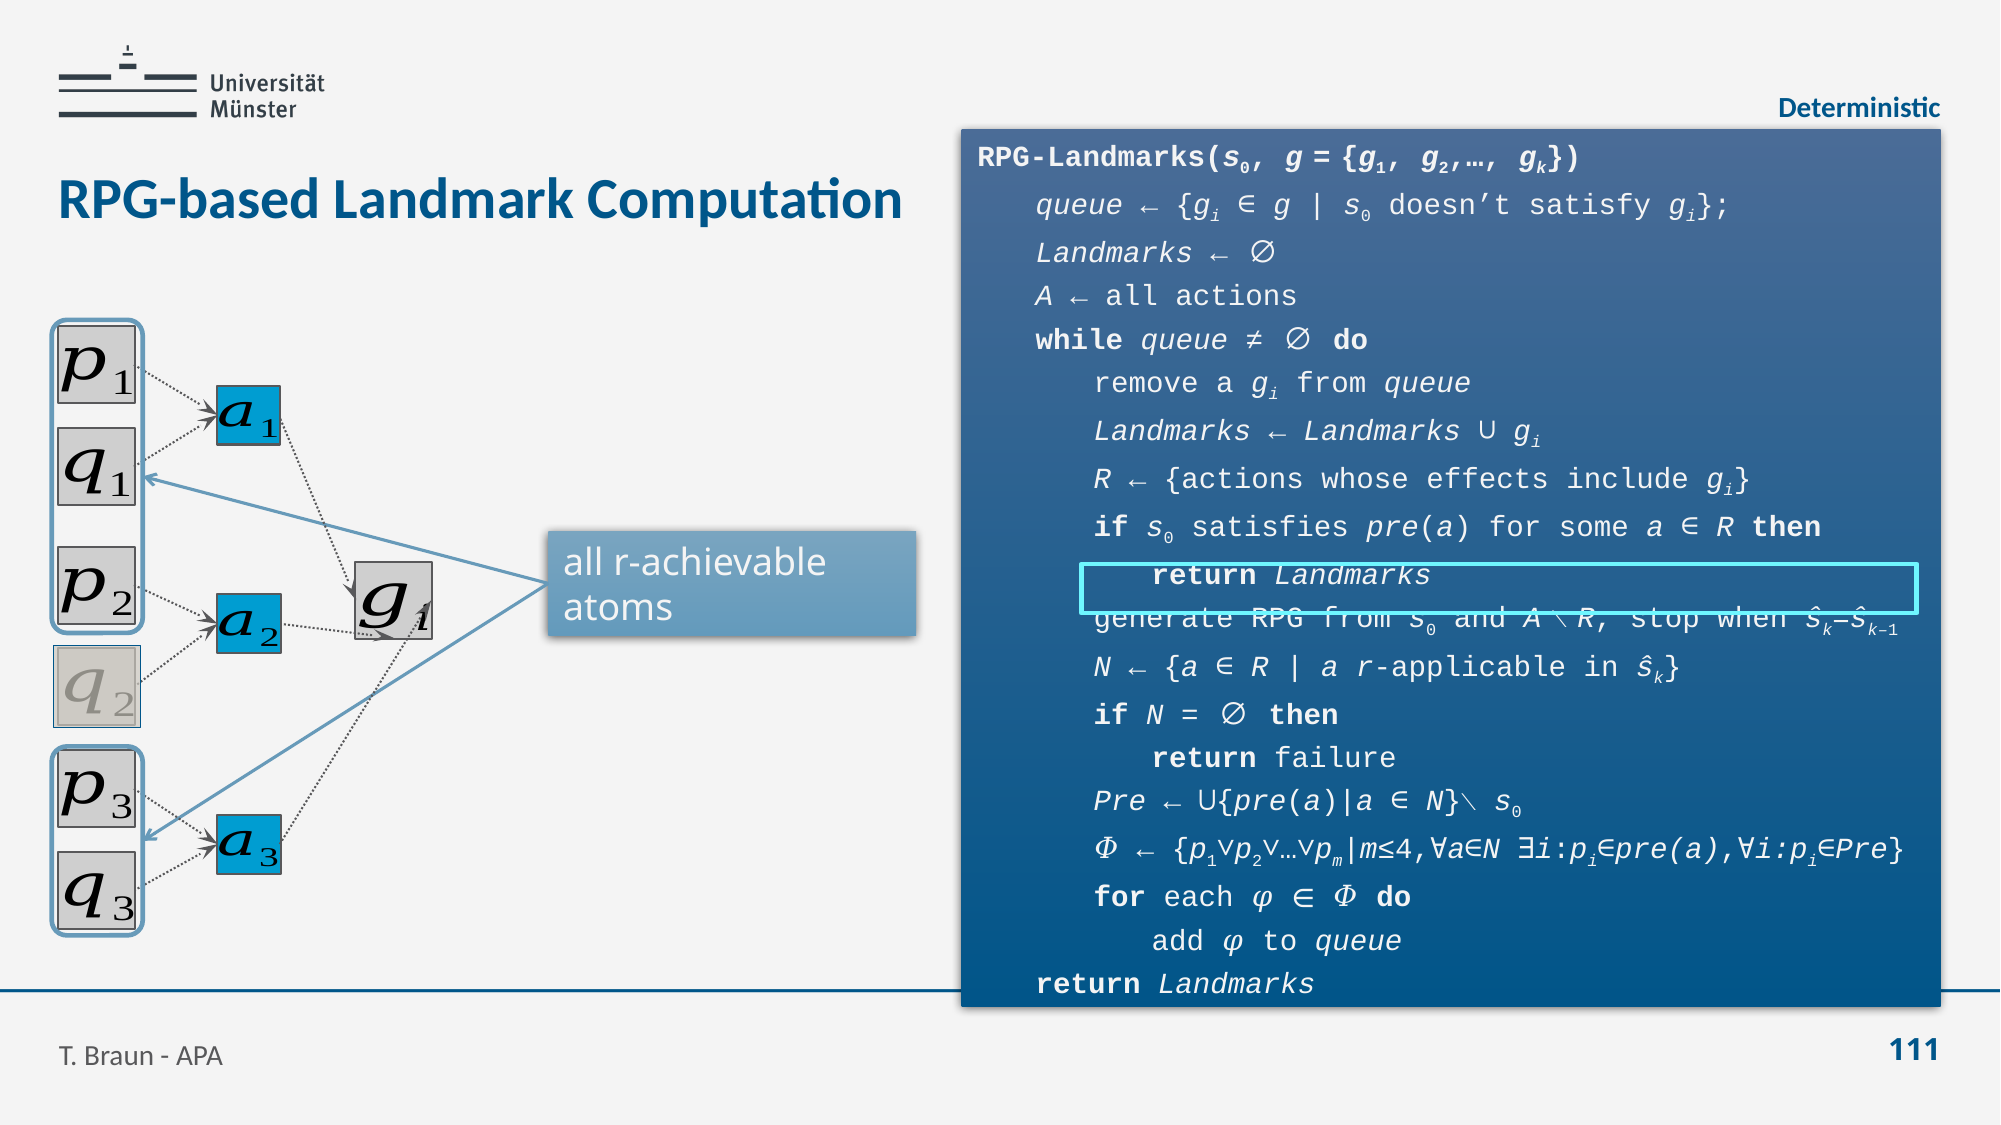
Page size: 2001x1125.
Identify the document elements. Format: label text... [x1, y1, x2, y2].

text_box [432, 562, 549, 841]
text_box [1081, 563, 1917, 614]
text_box [51, 319, 141, 631]
text_box all r-achievable atoms [549, 531, 917, 636]
footer T. Braun - APA [58, 1012, 1440, 1072]
text_box [51, 748, 141, 936]
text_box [432, 476, 549, 562]
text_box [58, 327, 432, 929]
text_box RPG-Landmarks(s0, g = {g1, g2,…, gk}) queue ← {gi ∈ g | s0 doesn’t satisfy gi}; Landmarks ← ∅ A ← all actions while queue ≠ ∅ do remove a gi from queue Landmarks ← Landmarks ∪ gi R ← {actions whose effects include gi} if s0 satisfies pre(a) for some a ∈ R then return Landmarks generate RPG from s0 and A ∖ R, stop when ŝk=ŝk–1 N ← {a ∈ R | a r-applicable in ŝk} if N = ∅ then return failure Pre ← ⋃{pre(a)|a ∈ N}∖ s0 𝛷 ← {p1∨p2∨…∨pm|m≤4,∀a∈N ∃i:pi∈pre(a),∀i:pi∈Pre} for each 𝜑 ∈ 𝛷 do add 𝜑 to queue return Landmarks [961, 129, 1941, 1007]
text_box [53, 645, 58, 727]
slide_number Deterministic [589, 63, 1941, 123]
title RPG-based Landmark Computation [58, 148, 953, 243]
slide_number 111 [1822, 1017, 1941, 1072]
picture [57, 43, 326, 119]
